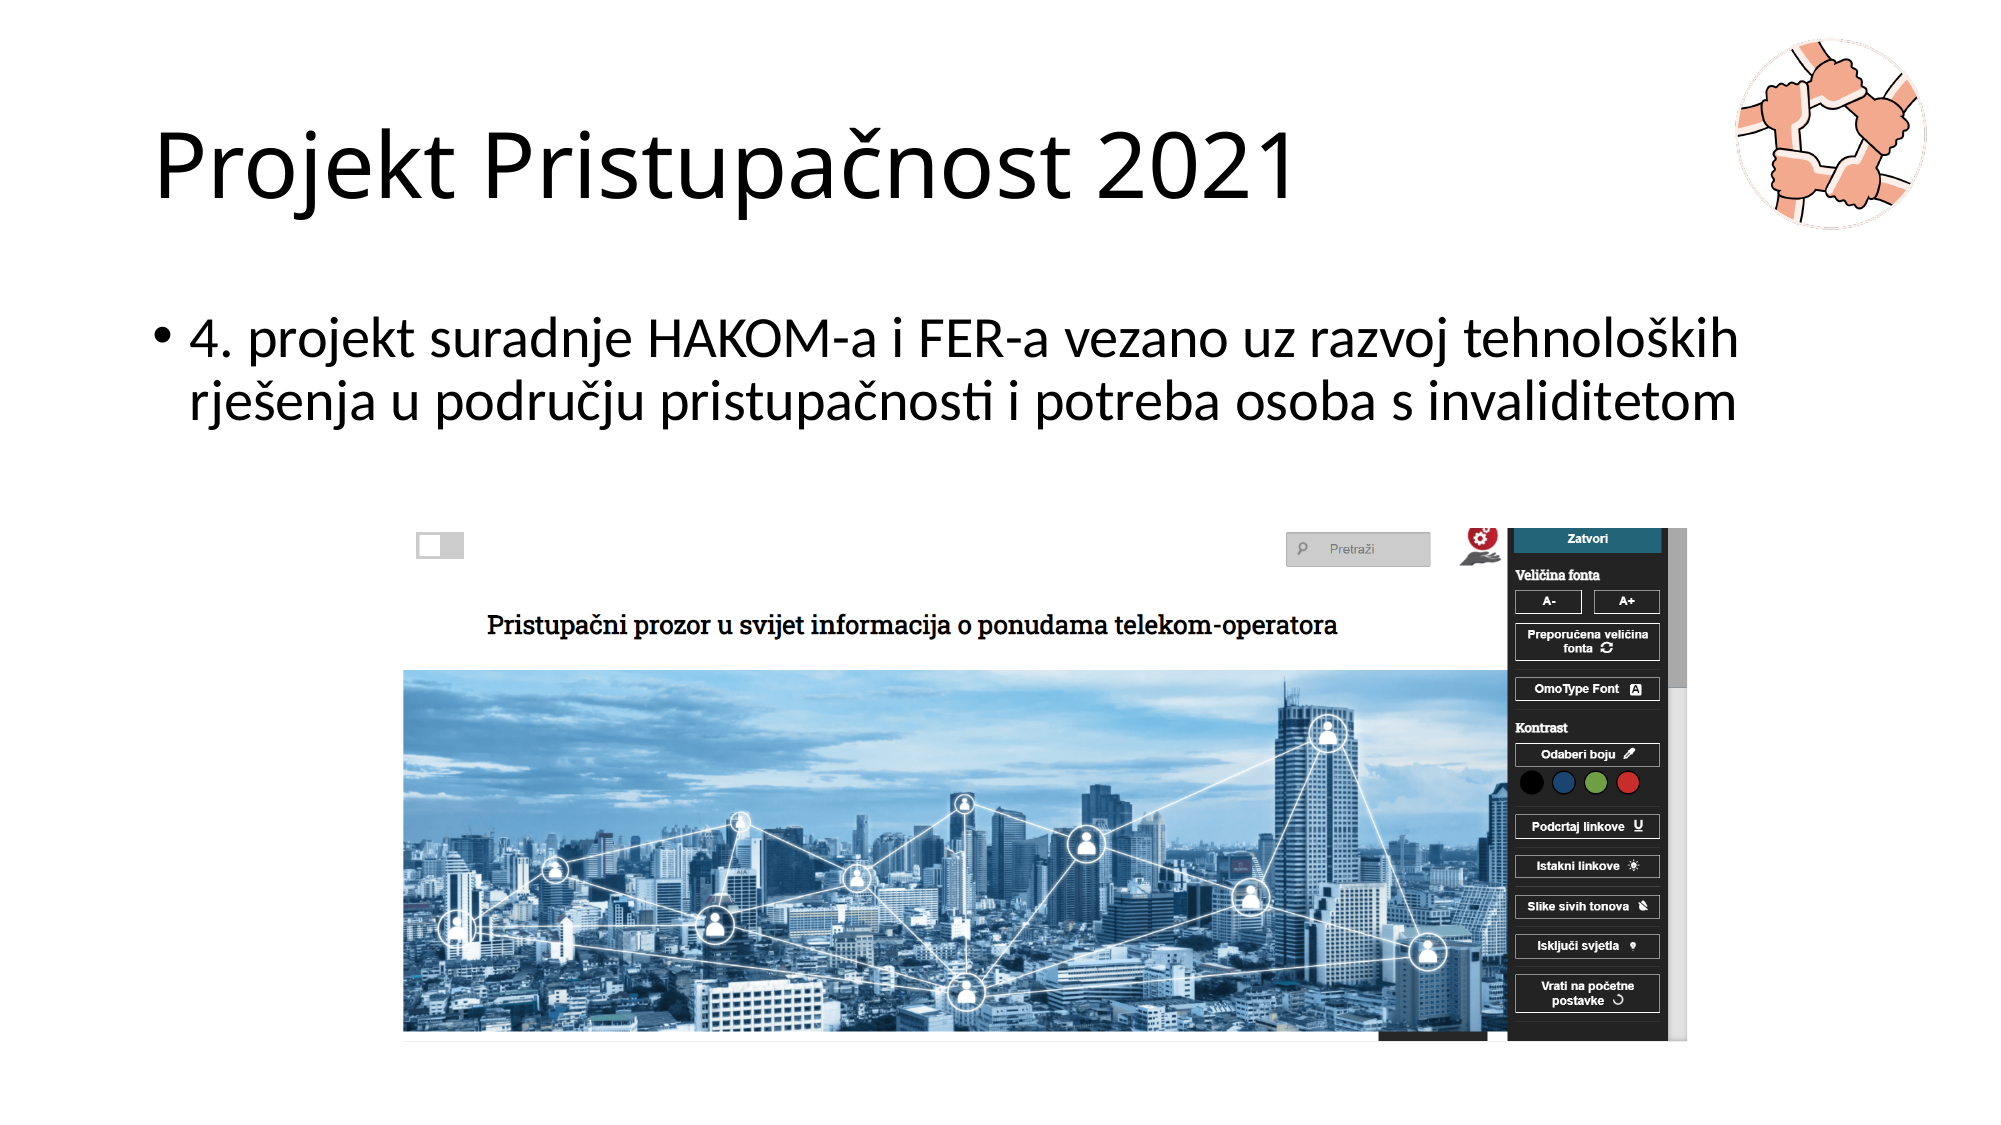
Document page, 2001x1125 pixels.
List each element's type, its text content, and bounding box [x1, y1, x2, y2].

picture [1734, 37, 1928, 231]
title Projekt Pristupačnost 2021 [137, 59, 1863, 278]
picture [403, 528, 1688, 1046]
list 4. projekt suradnje HAKOM-a i FER-a vezano uz razvoj tehnoloških rješenja u području pristupačnosti i potreba osoba s invaliditetom [137, 299, 1863, 1014]
